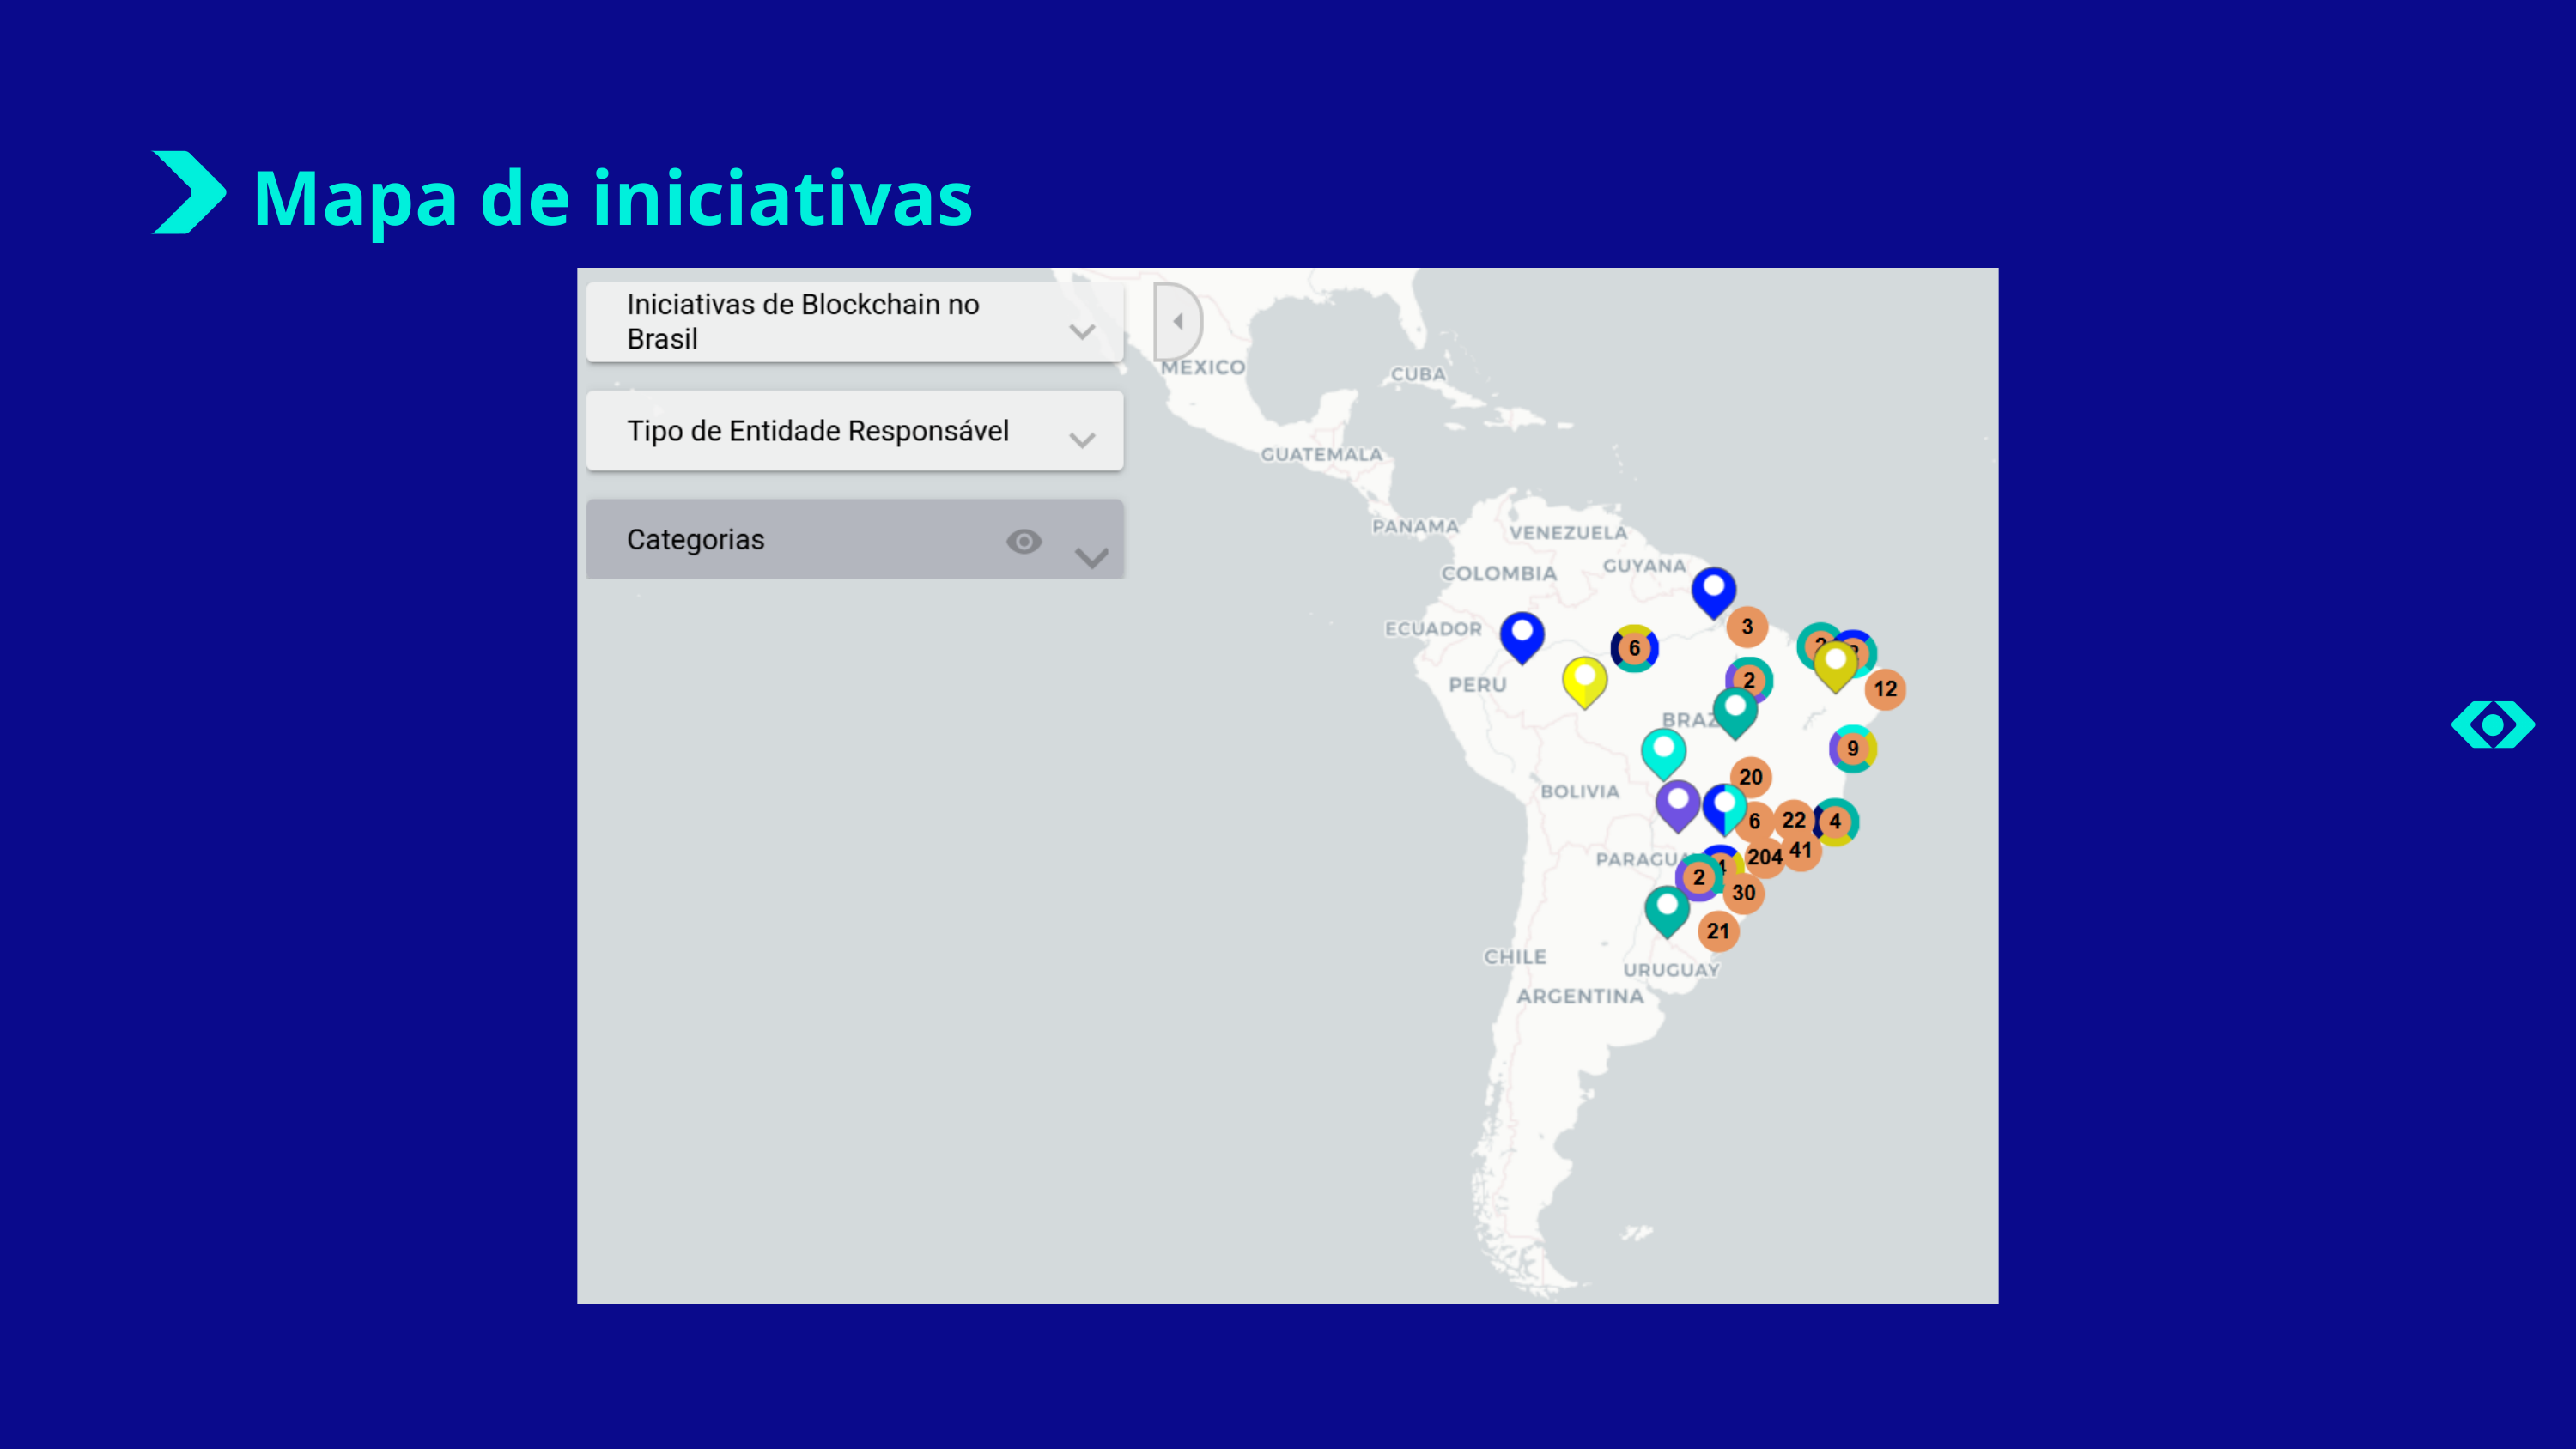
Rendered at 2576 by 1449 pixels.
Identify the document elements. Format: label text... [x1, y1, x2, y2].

text_box [577, 268, 1999, 1304]
text_box Mapa de iniciativas [252, 135, 2051, 240]
text_box [2431, 686, 2555, 763]
text_box [124, 130, 252, 253]
